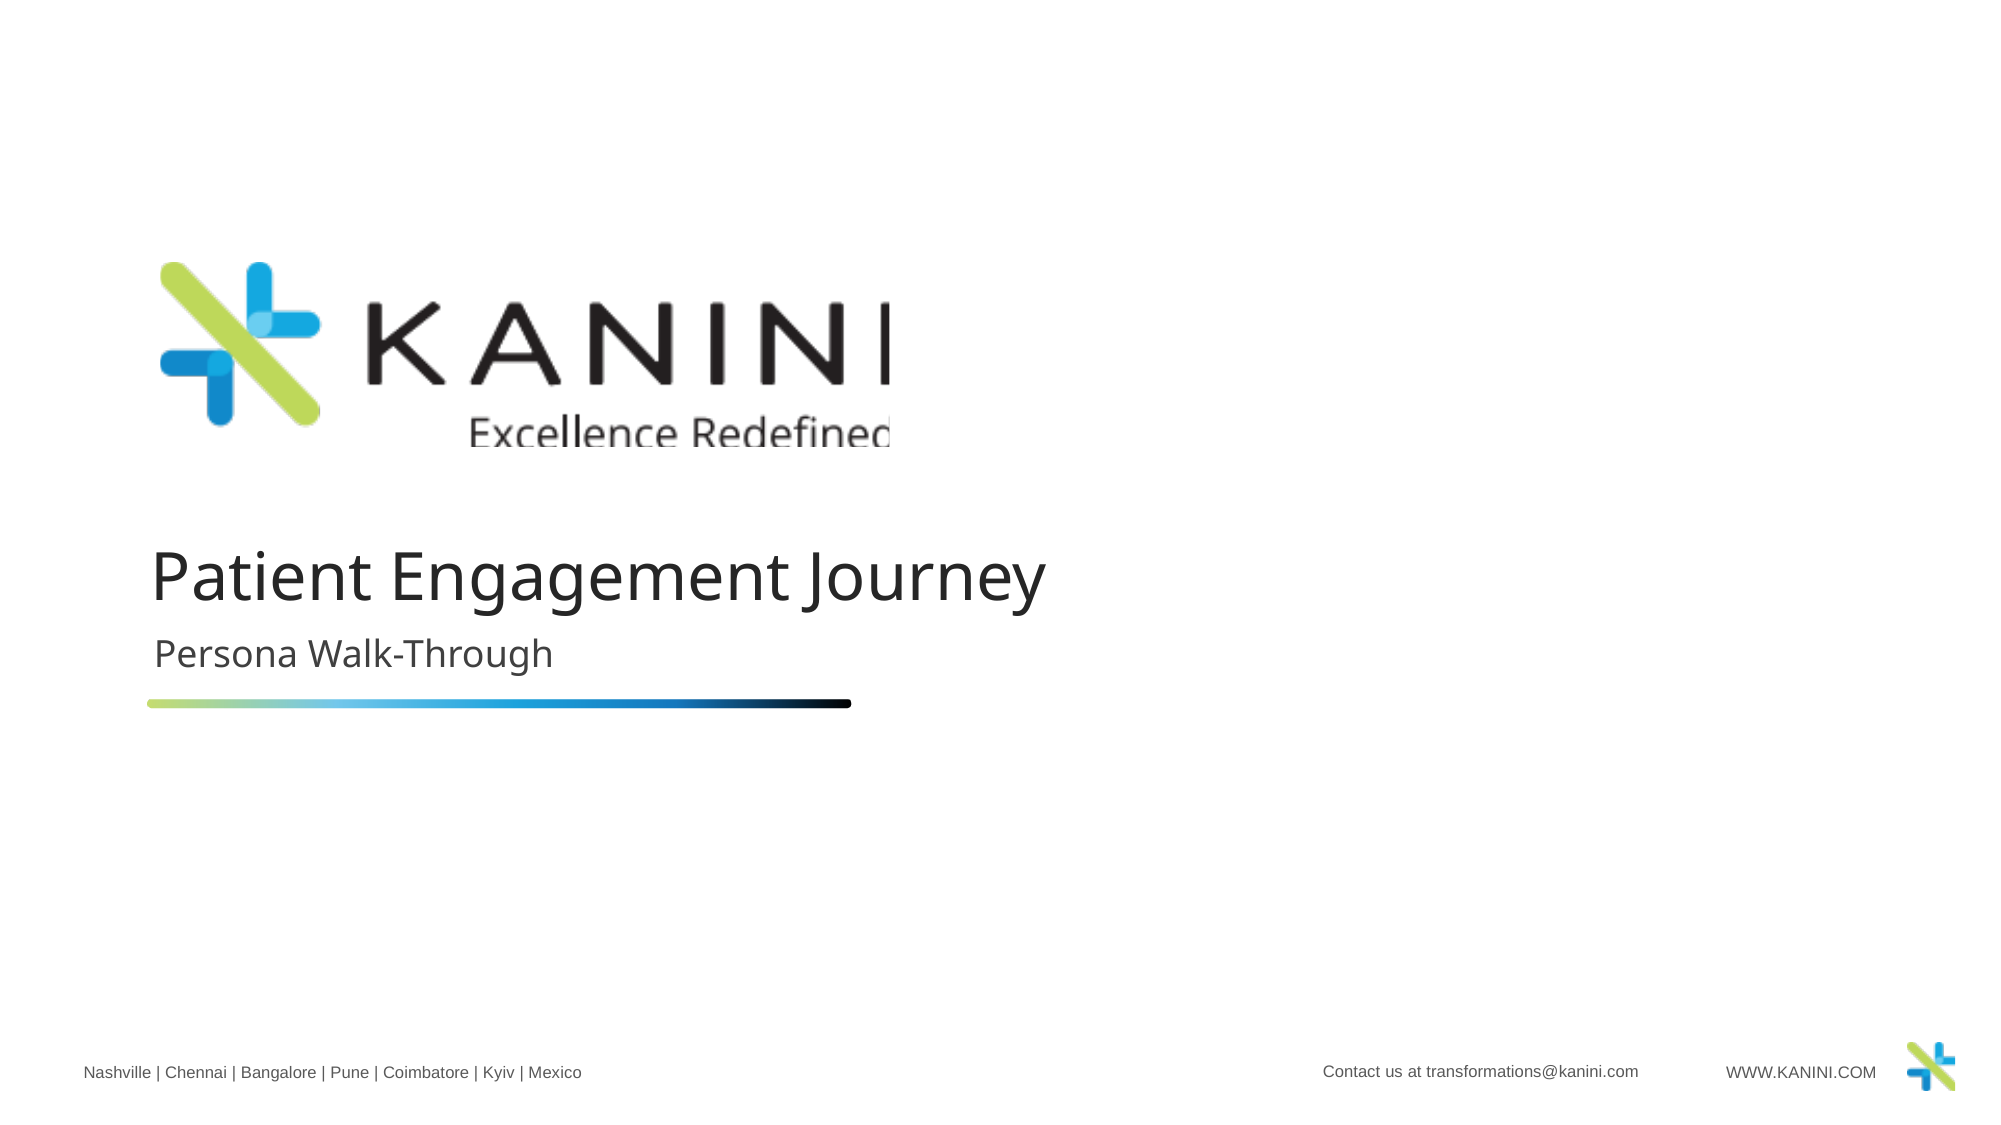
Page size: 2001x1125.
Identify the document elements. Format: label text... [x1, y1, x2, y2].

picture [122, 648, 896, 747]
text_box Persona Walk-Through [139, 622, 1141, 682]
picture [160, 262, 890, 448]
text_box Patient Engagement Journey [135, 524, 1553, 633]
